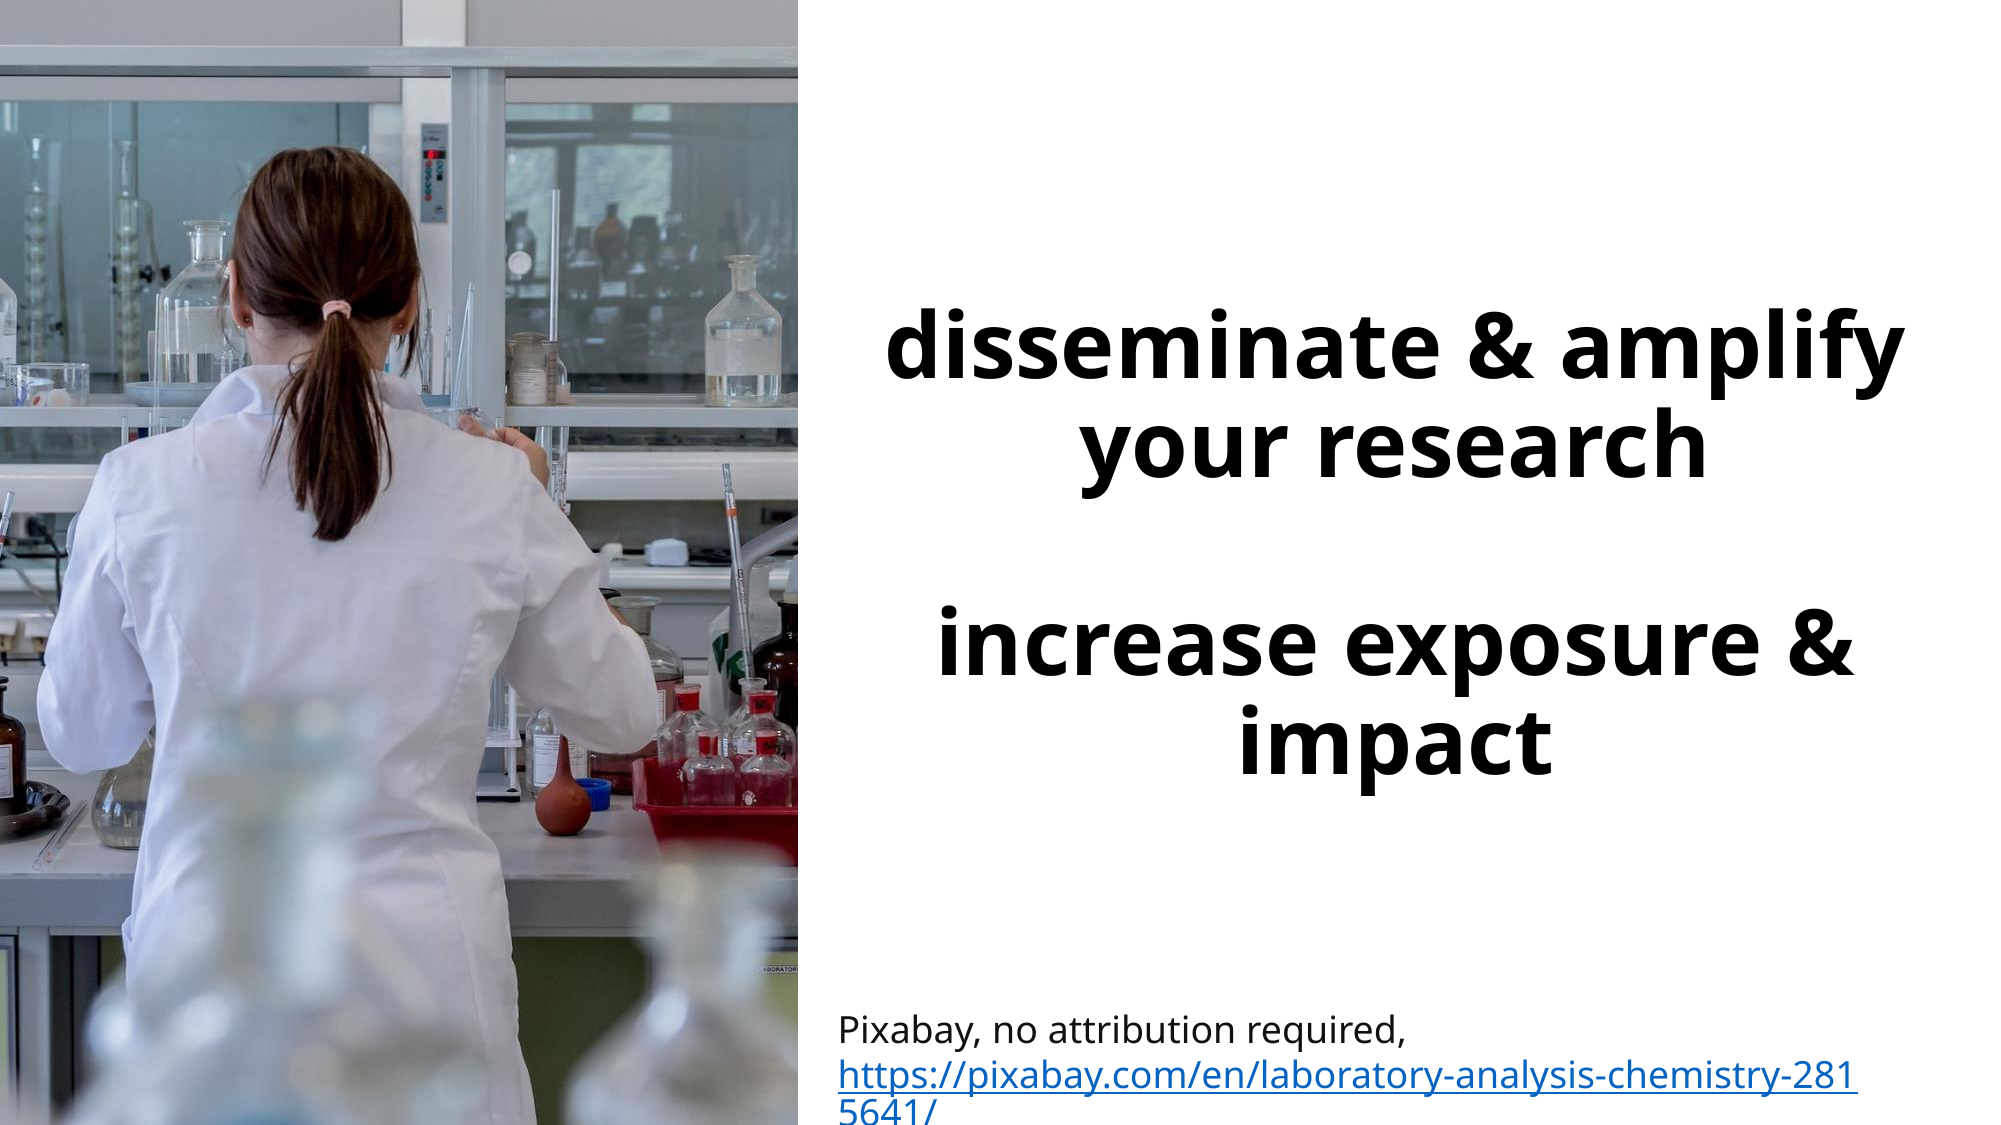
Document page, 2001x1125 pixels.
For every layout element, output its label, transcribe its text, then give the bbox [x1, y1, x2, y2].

title disseminate & amplify your research increase exposure & impact [842, 136, 1948, 958]
text_box Pixabay, no attribution required, https://pixabay.com/en/laboratory-analysis-chemistry-2815641/ [822, 998, 1876, 1125]
picture [0, 0, 798, 1125]
